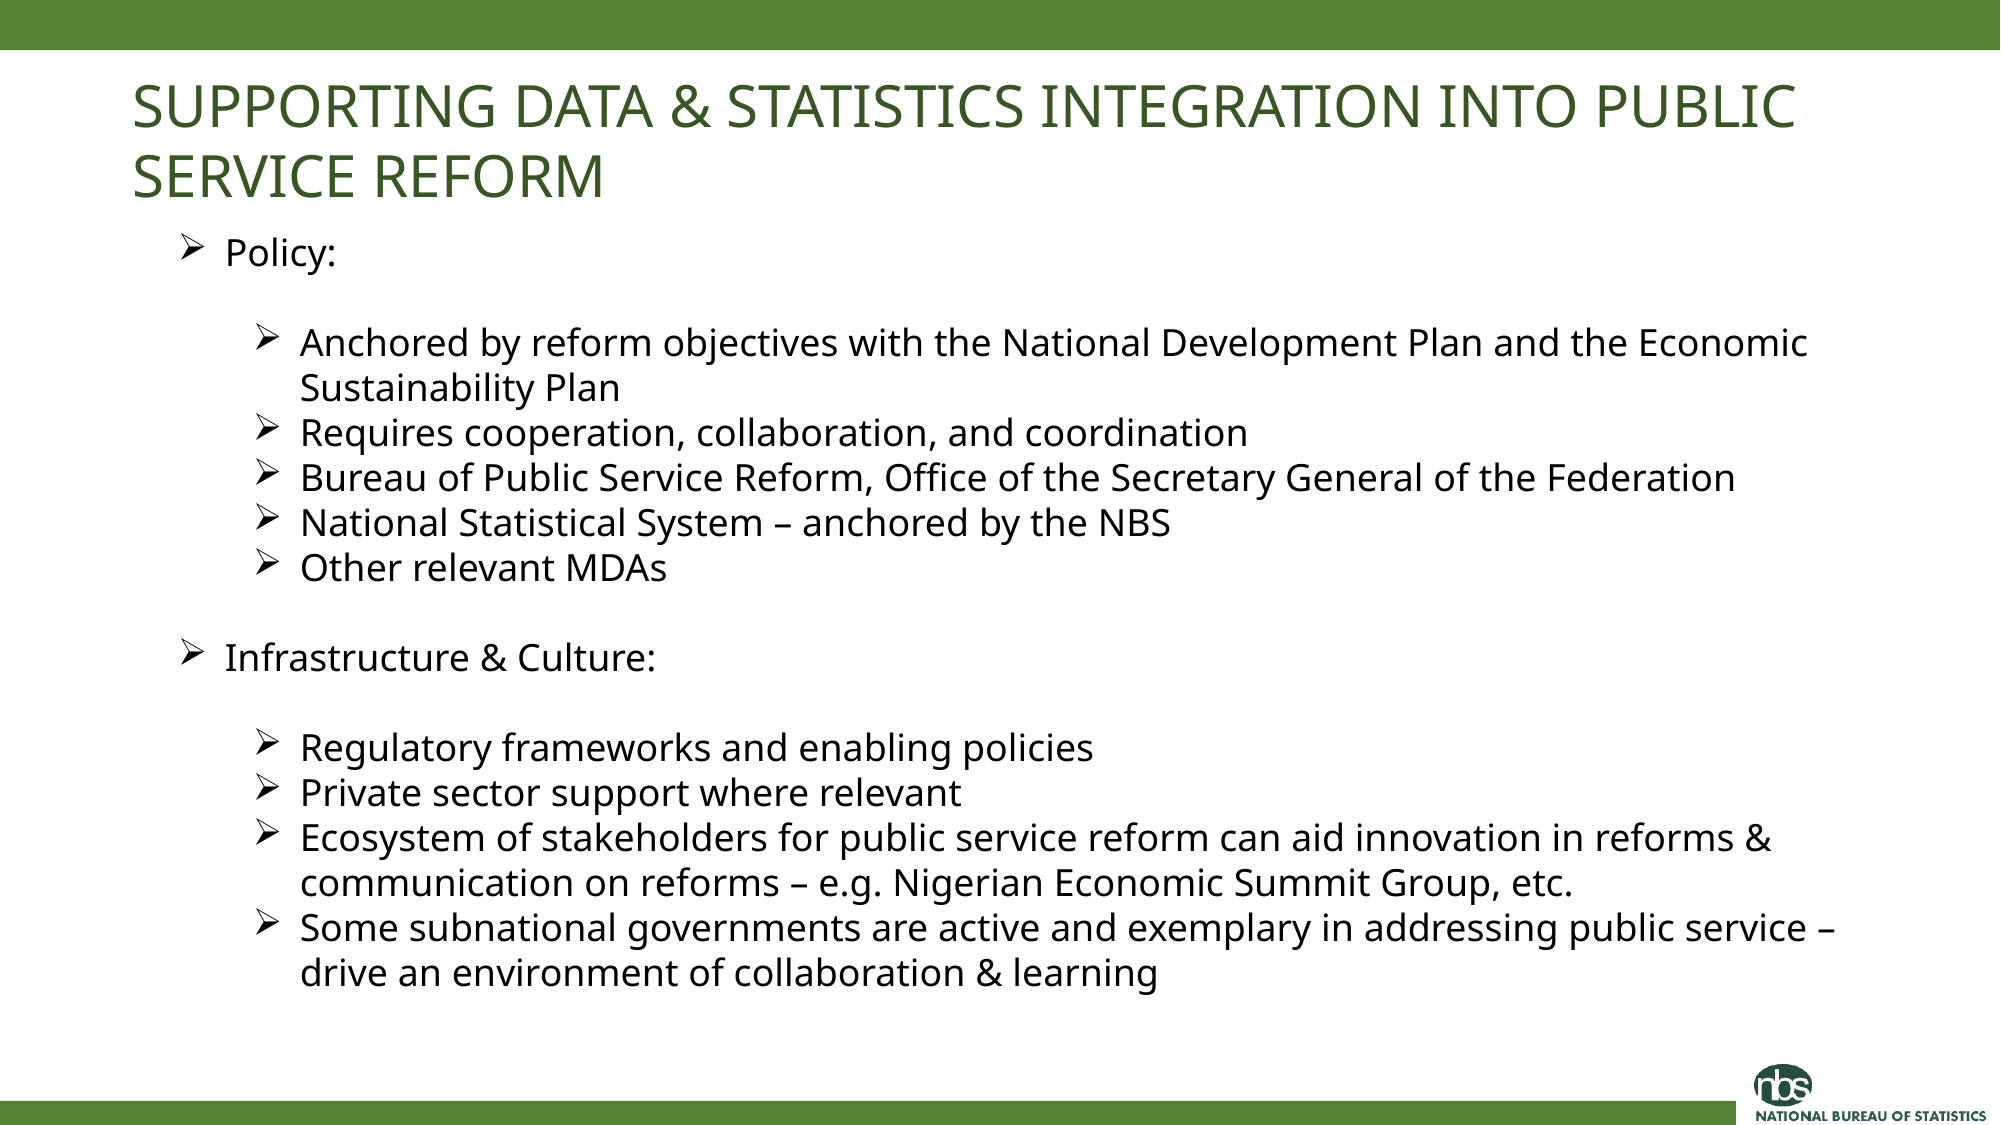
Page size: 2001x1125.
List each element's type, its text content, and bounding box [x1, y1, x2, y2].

text_box SUPPORTING DATA & STATISTICS INTEGRATION INTO PUBLIC SERVICE REFORM [118, 61, 1854, 217]
text_box [0, 1100, 1737, 1125]
text_box [0, 0, 2000, 51]
text_box Policy: Anchored by reform objectives with the National Development Plan and the Economic Sustainability Plan Requires cooperation, collaboration, and coordination Bureau of Public Service Reform, Office of the Secretary General of the Federation National Statistical System – anchored by the NBS Other relevant MDAs Infrastructure & Culture: Regulatory frameworks and enabling policies Private sector support where relevant Ecosystem of stakeholders for public service reform can aid innovation in reforms & communication on reforms – e.g. Nigerian Economic Summit Group, etc. Some subnational governments are active and exemplary in addressing public service – drive an environment of collaboration & learning [163, 221, 1854, 1002]
picture [1749, 1062, 1991, 1123]
